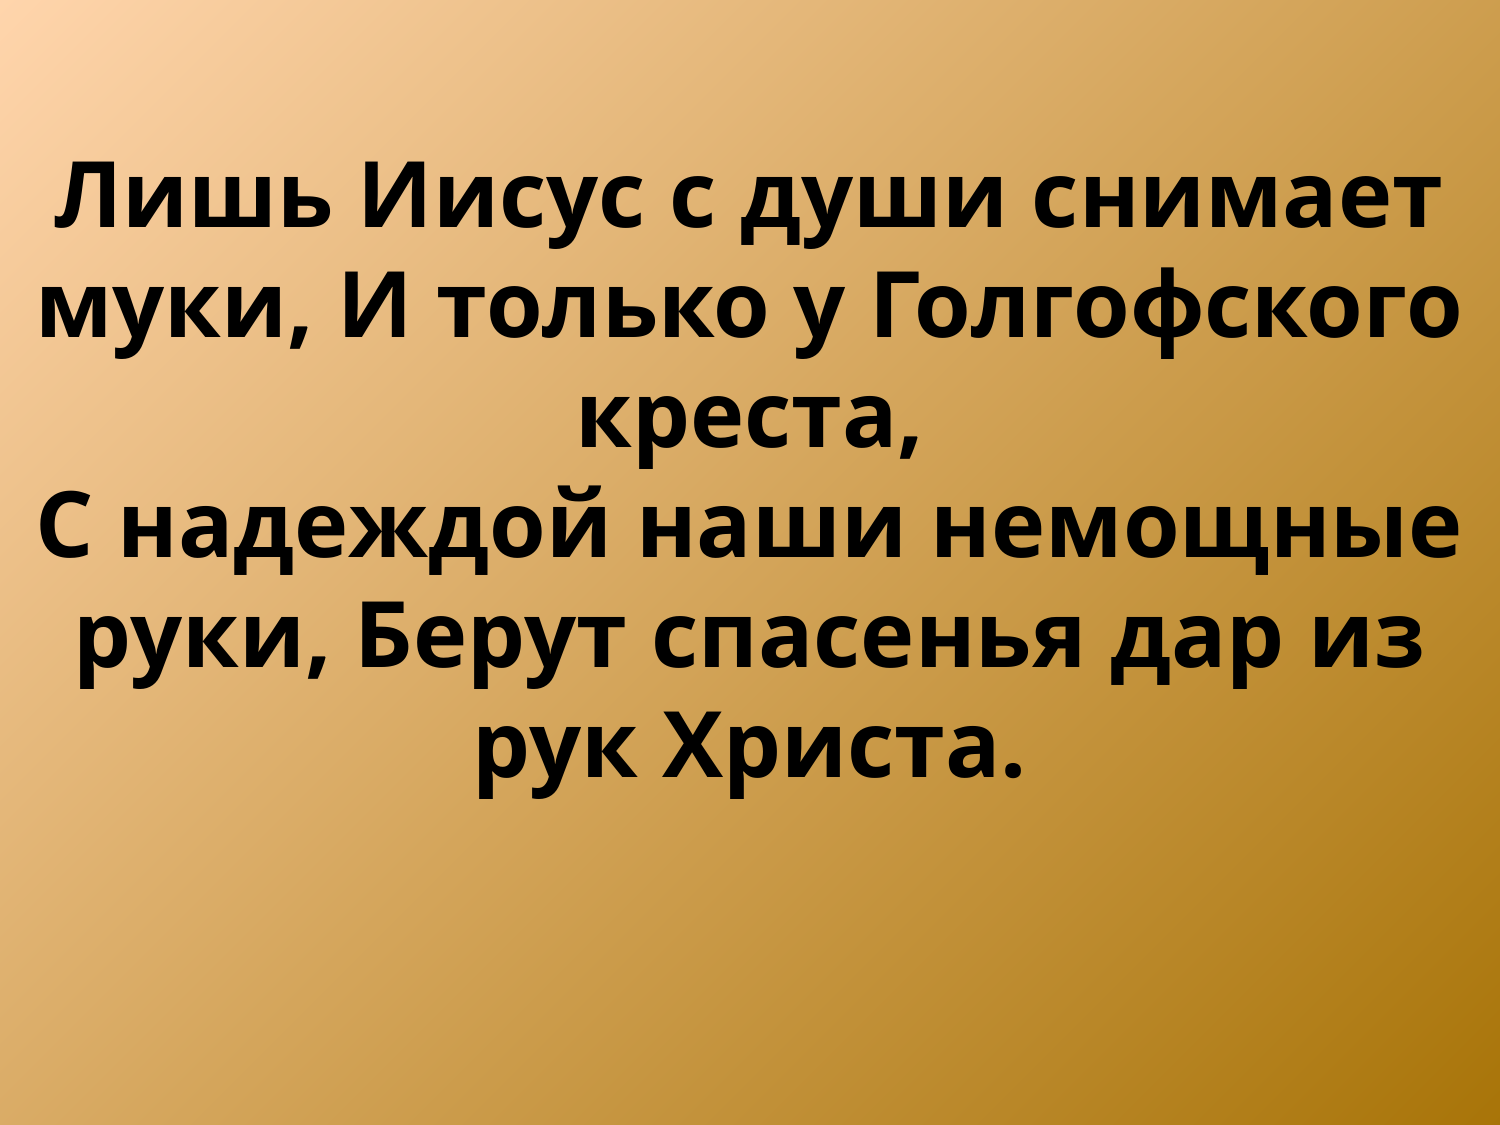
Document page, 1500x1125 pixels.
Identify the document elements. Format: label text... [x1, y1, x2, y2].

list Лишь Иисус с души снимает муки, И только у Голгофского креста, С надеждой наши немощные руки, Берут спасенья дар из рук Христа. [0, 0, 1500, 1125]
